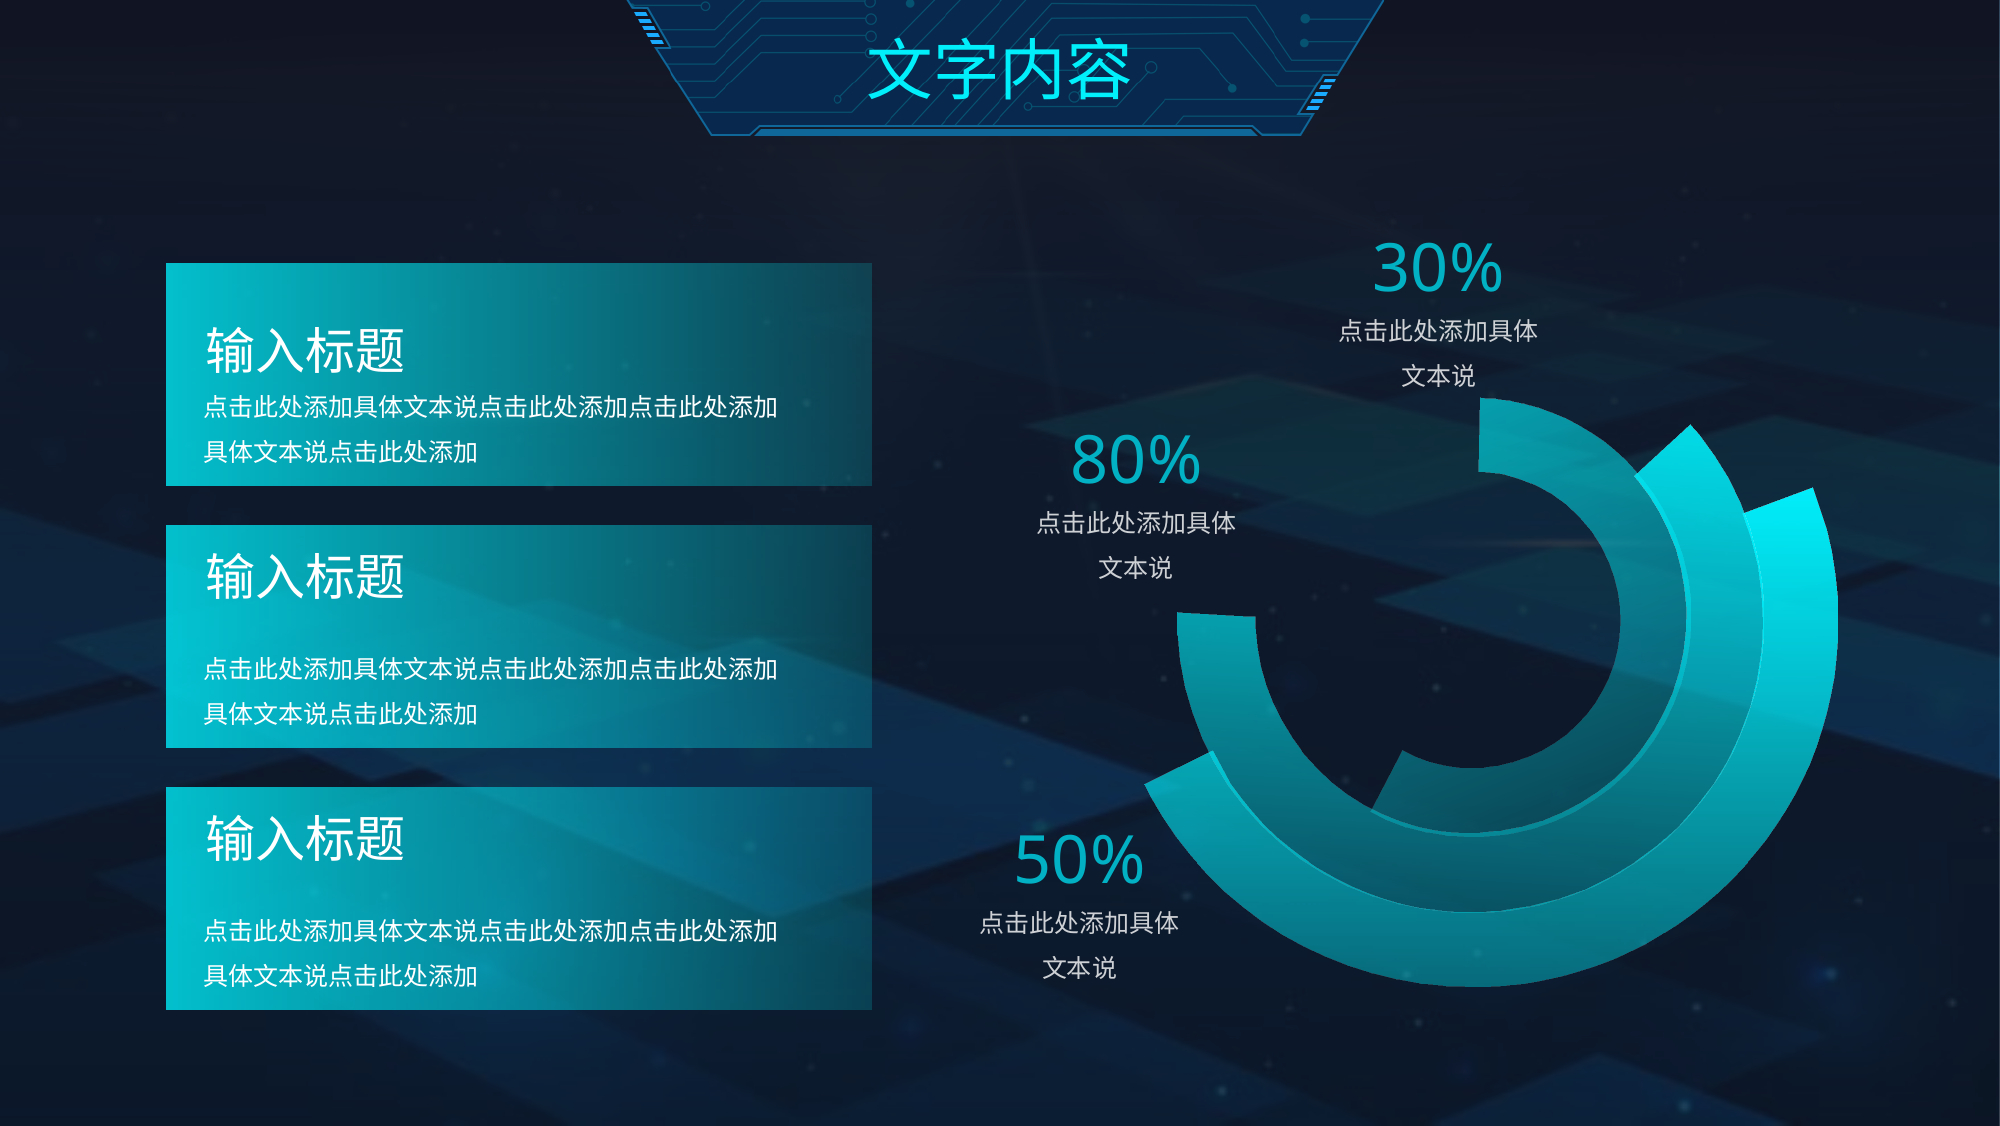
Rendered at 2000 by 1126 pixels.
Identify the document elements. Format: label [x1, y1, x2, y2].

text_box [957, 809, 1202, 987]
text_box [1144, 406, 1838, 987]
text_box [166, 525, 873, 748]
text_box [166, 263, 873, 486]
text_box [166, 787, 873, 1010]
text_box [1316, 216, 1561, 395]
text_box [560, 0, 1439, 167]
text_box [1014, 409, 1259, 587]
